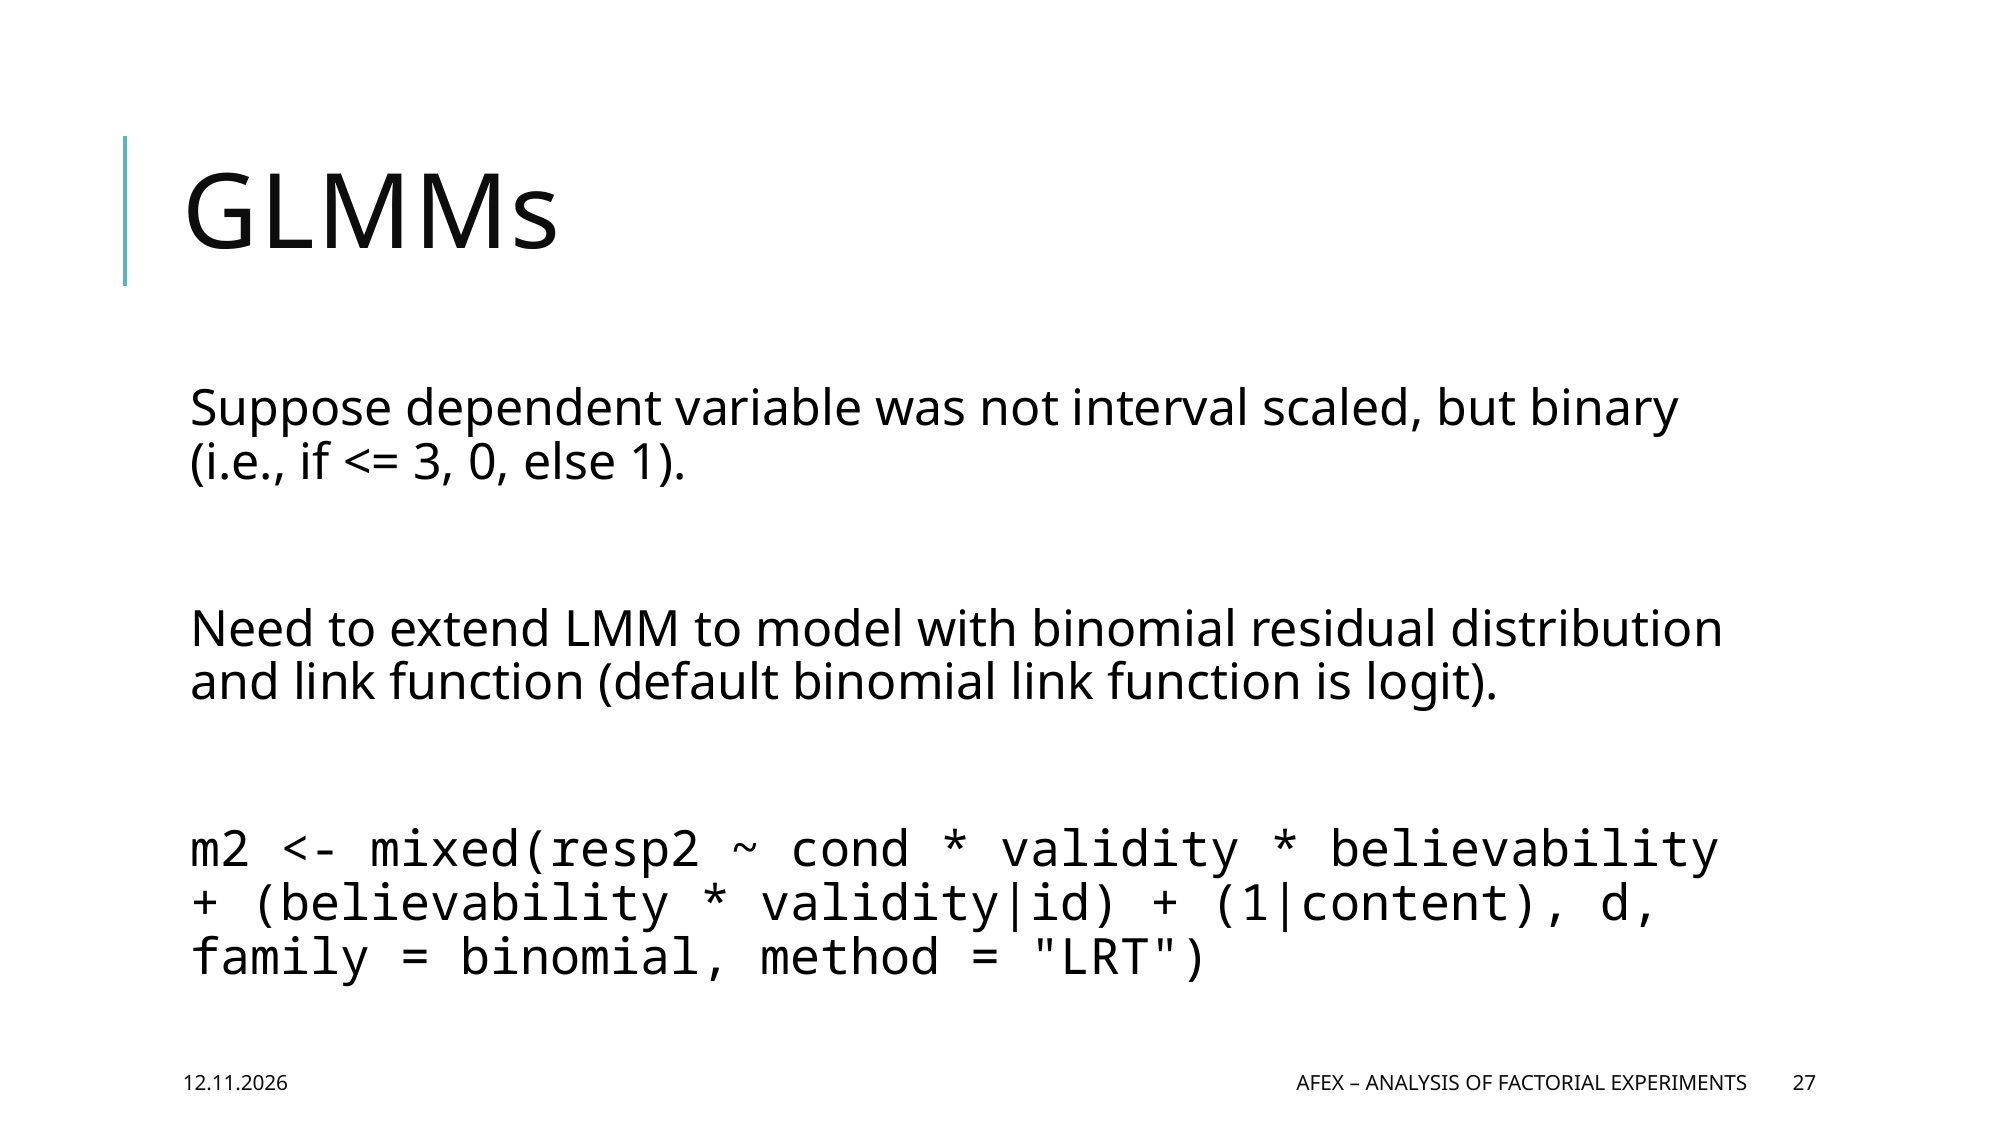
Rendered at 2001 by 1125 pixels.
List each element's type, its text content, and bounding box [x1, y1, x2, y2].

footer afex – Analysis of Factorial EXperiments [794, 1061, 1763, 1107]
list Suppose dependent variable was not interval scaled, but binary (i.e., if <= 3, 0, else 1). Need to extend LMM to model with binomial residual distribution and link function (default binomial link function is logit). m2 <- mixed(resp2 ~ cond * validity * believability + (believability * validity|id) + (1|content), d, family = binomial, method = "LRT") [168, 375, 1763, 1035]
title GLMMs [168, 96, 1763, 342]
slide_number 27 [1777, 1061, 1938, 1107]
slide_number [168, 1061, 522, 1107]
